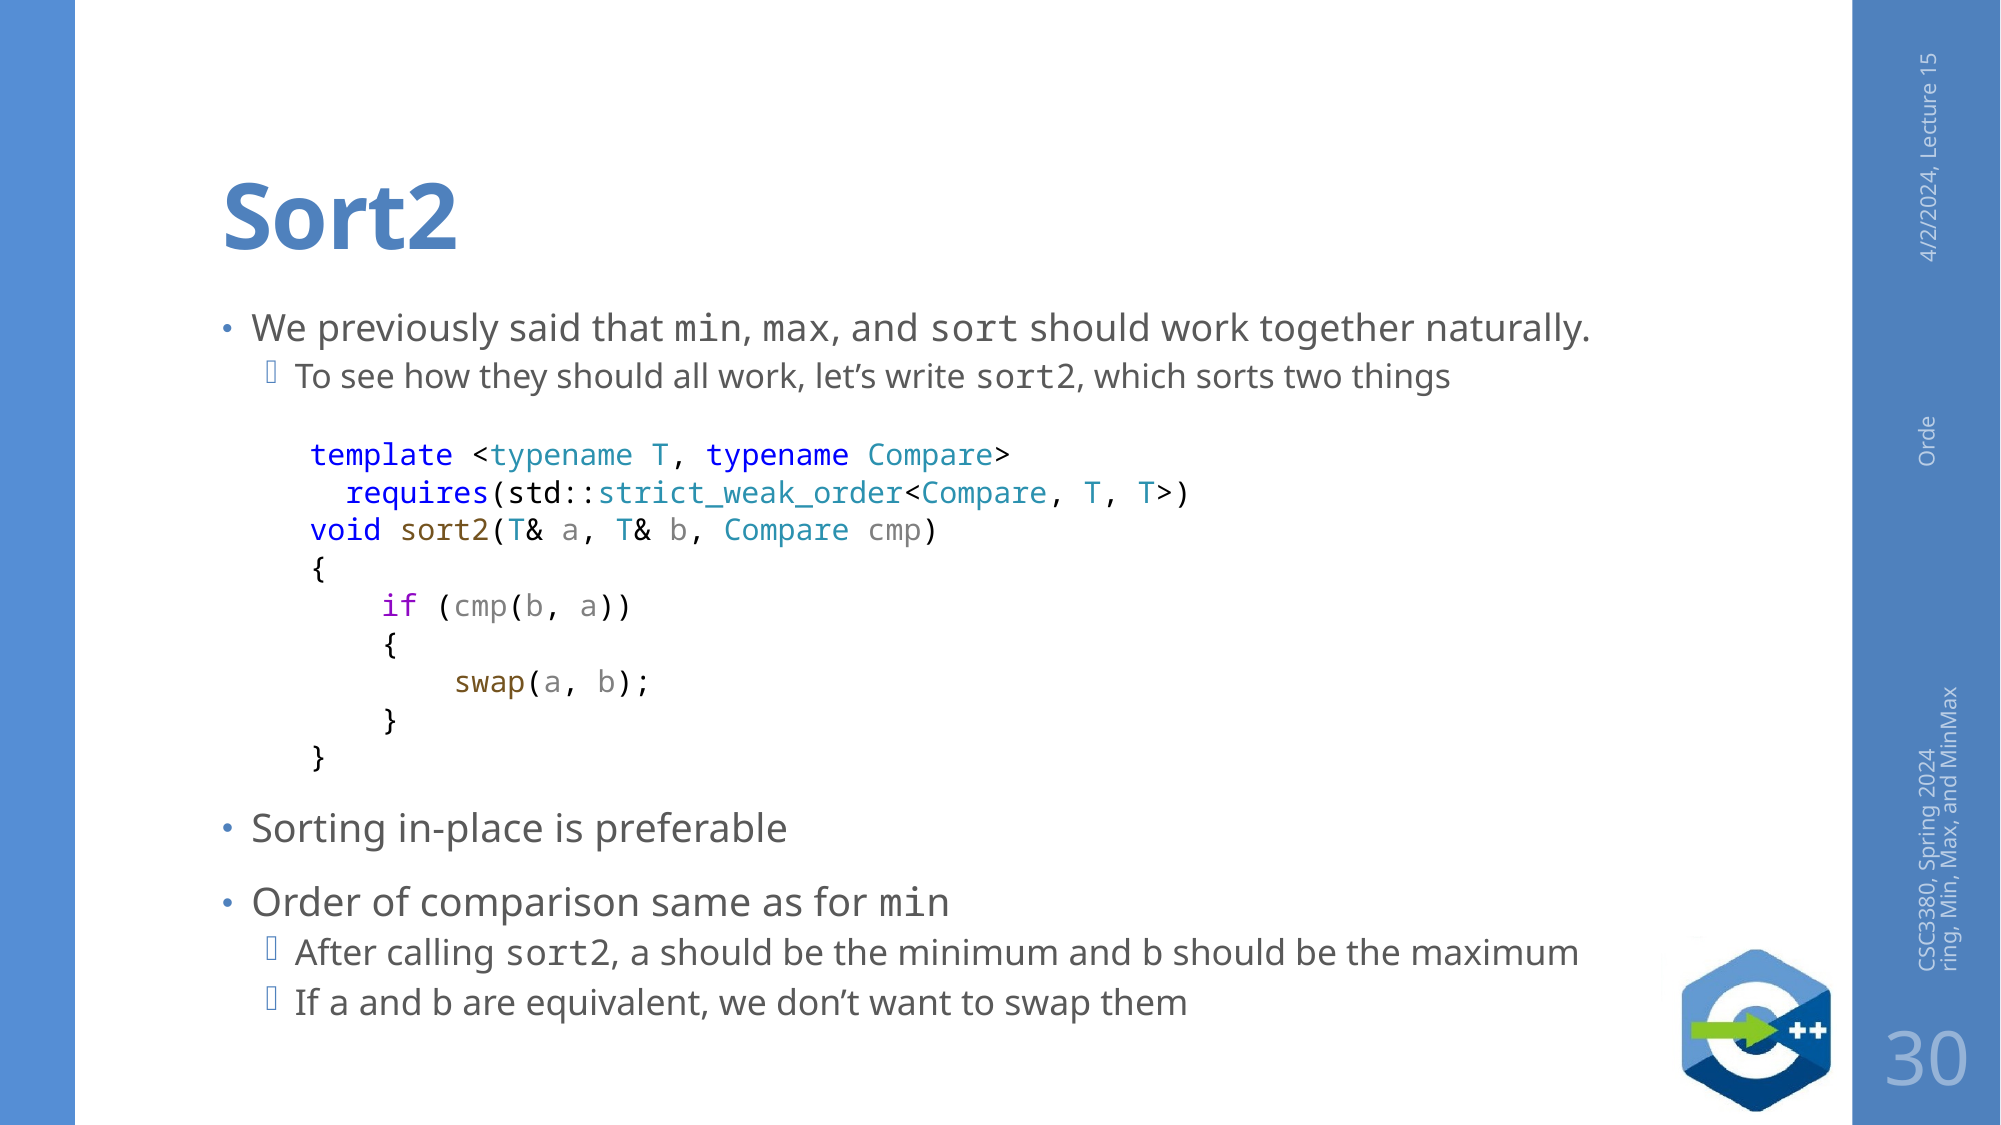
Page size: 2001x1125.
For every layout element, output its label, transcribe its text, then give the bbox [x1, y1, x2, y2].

picture [1661, 936, 1851, 1125]
slide_number 30 [1852, 1012, 2000, 1110]
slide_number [1897, 37, 1958, 351]
title Sort2 [206, 48, 1797, 278]
list We previously said that min, max, and sort should work together naturally. To see how they should all work, let’s write sort2, which sorts two things template <typename T, typename Compare> requires(std::strict_weak_order<Compare, T, T>) void sort2(T& a, T& b, Compare cmp) { if (cmp(b, a)) { swap(a, b); } } Sorting in-place is preferable Order of comparison same as for min After calling sort2, a should be the minimum and b should be the maximum If a and b are equivalent, we don’t want to swap them [206, 299, 1617, 1050]
footer CSC3380, Spring 2024 Ordering, Min, Max, and MinMax [1897, 400, 1958, 988]
